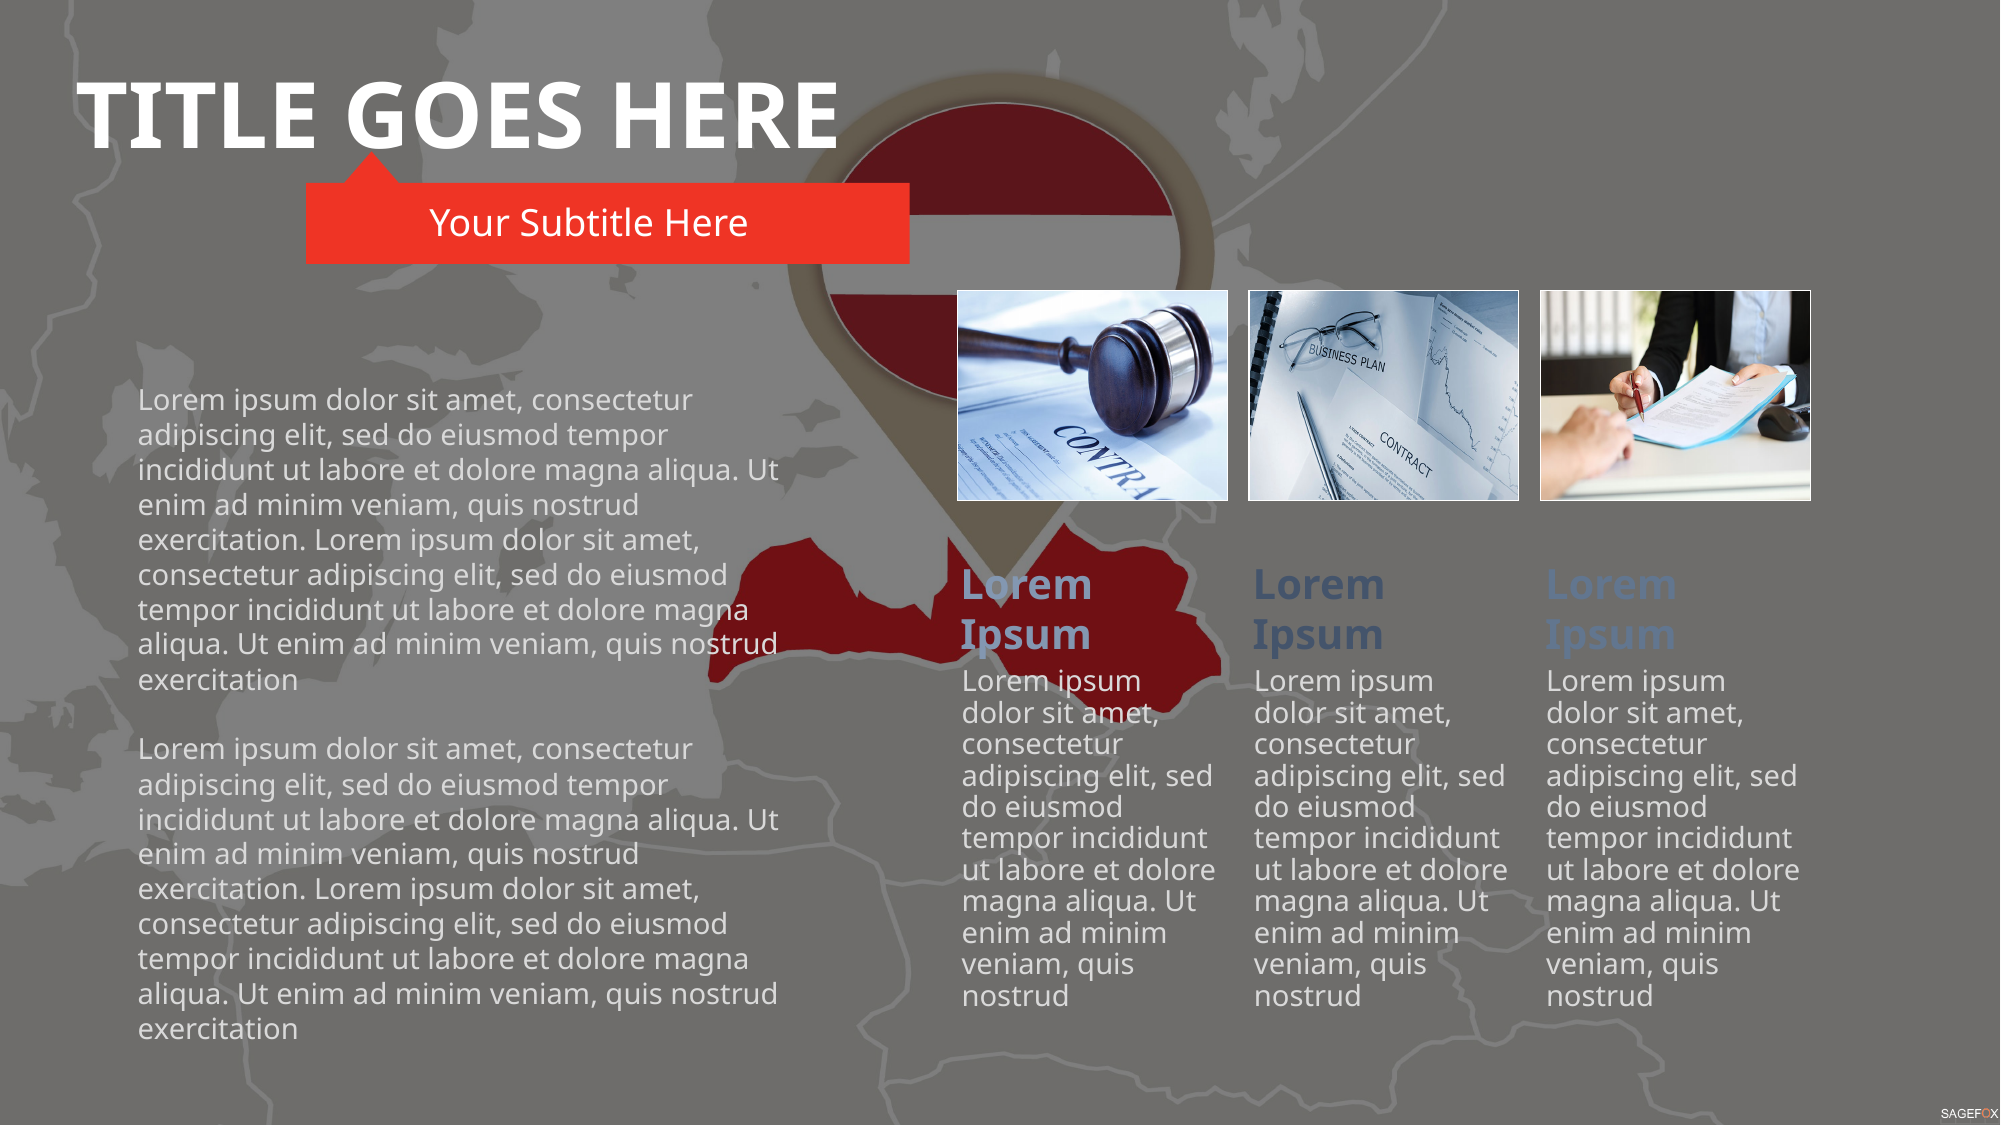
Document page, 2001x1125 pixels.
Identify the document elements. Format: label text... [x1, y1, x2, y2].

text_box Lorem ipsum dolor sit amet, consectetur adipiscing elit, sed do eiusmod tempor incididunt ut labore et dolore magna aliqua. Ut enim ad minim veniam, quis nostrud exercitation. Lorem ipsum dolor sit amet, consectetur adipiscing elit, sed do eiusmod tempor incididunt ut labore et dolore magna aliqua. Ut enim ad minim veniam, quis nostrud exercitation Lorem ipsum dolor sit amet, consectetur adipiscing elit, sed do eiusmod tempor incididunt ut labore et dolore magna aliqua. Ut enim ad minim veniam, quis nostrud exercitation. Lorem ipsum dolor sit amet, consectetur adipiscing elit, sed do eiusmod tempor incididunt ut labore et dolore magna aliqua. Ut enim ad minim veniam, quis nostrud exercitation [122, 373, 798, 1125]
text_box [945, 550, 1223, 1000]
text_box [956, 290, 1228, 502]
text_box TITLE GOES HERE [60, 49, 965, 175]
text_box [1237, 550, 1515, 1000]
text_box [306, 151, 910, 264]
text_box [1248, 290, 1520, 502]
text_box [1540, 290, 1812, 502]
picture [0, 0, 2001, 1125]
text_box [1530, 550, 1807, 1000]
